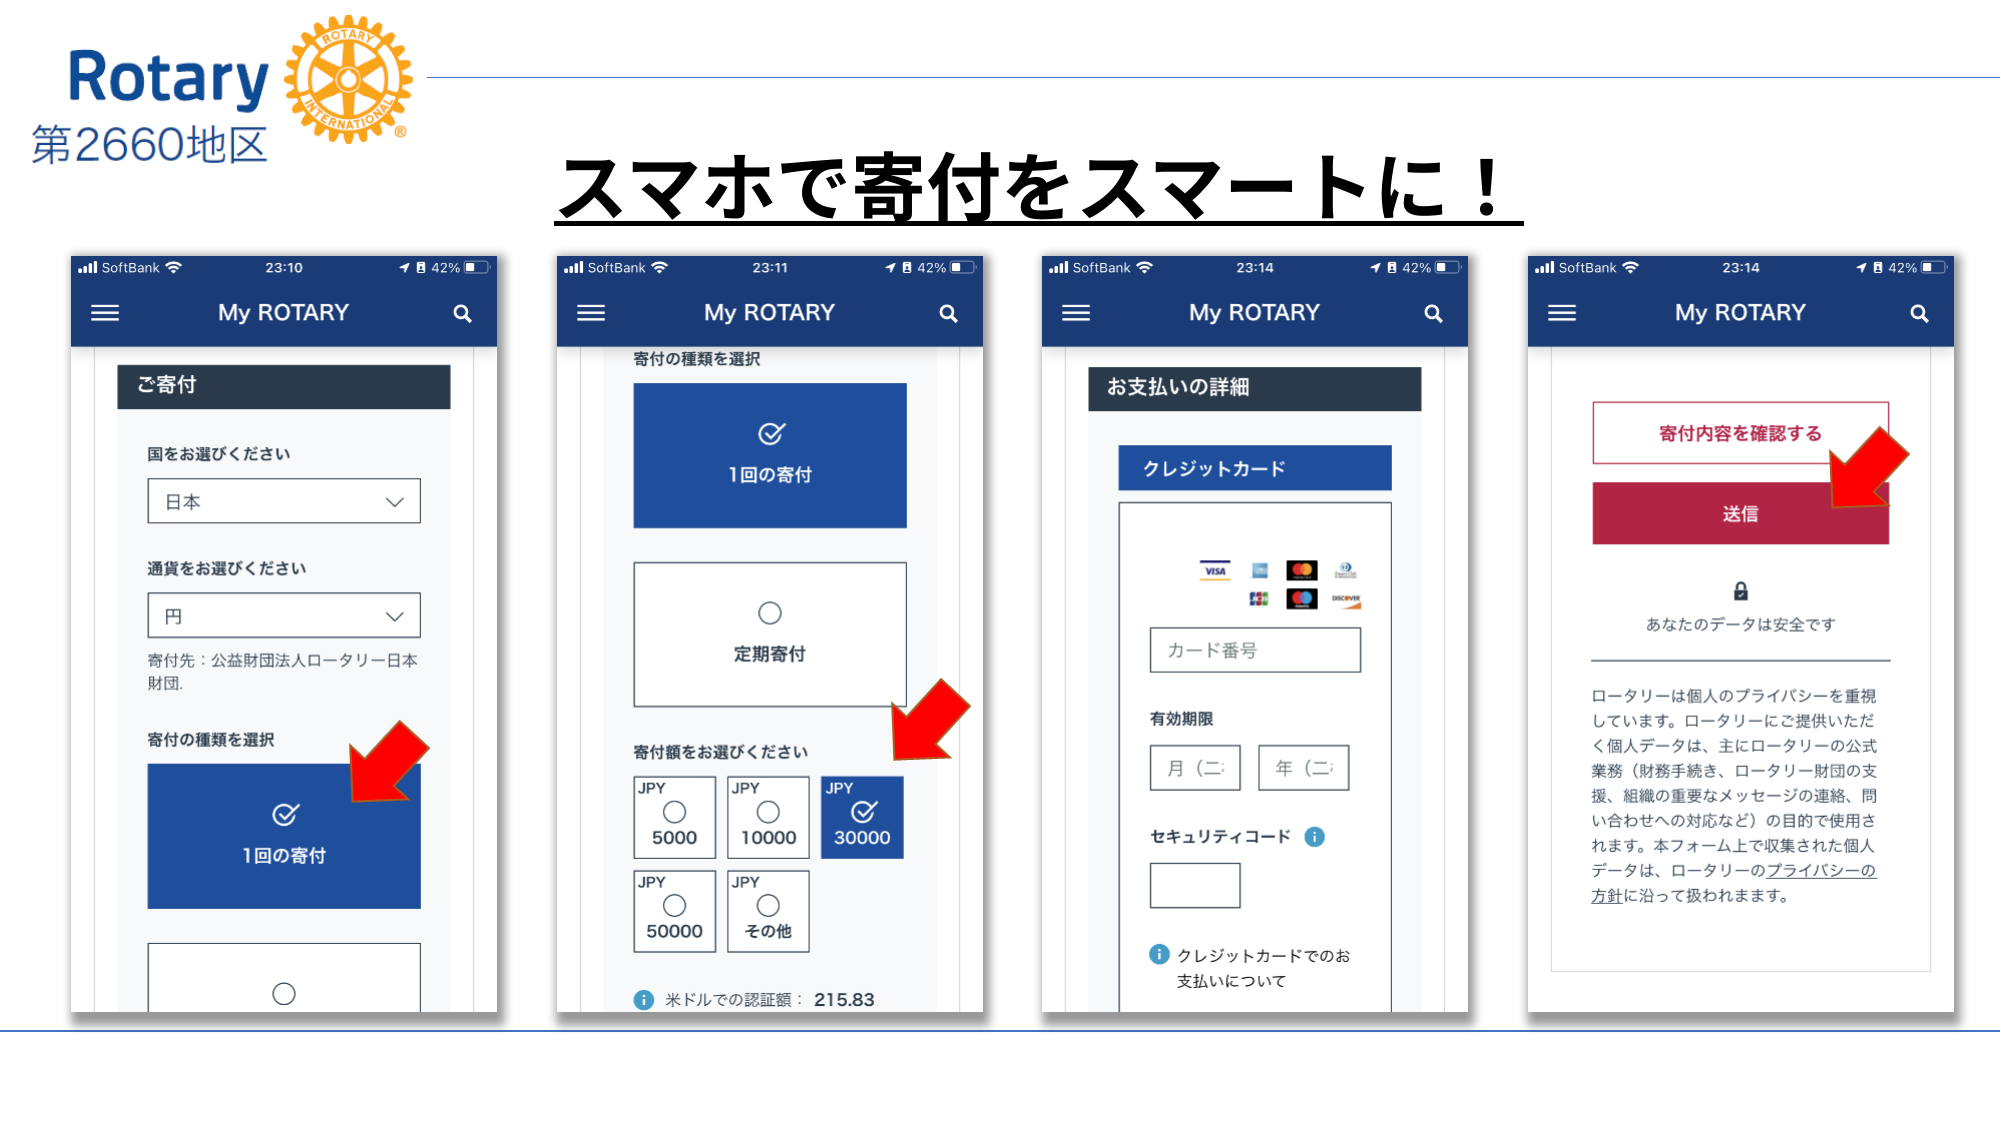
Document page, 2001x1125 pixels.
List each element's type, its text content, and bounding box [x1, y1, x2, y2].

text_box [71, 256, 497, 1013]
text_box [557, 256, 983, 1013]
text_box スマホで寄付をスマートに！ [155, 132, 1923, 257]
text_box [1528, 256, 1953, 1013]
picture [1042, 256, 1468, 1013]
picture [23, 15, 427, 179]
